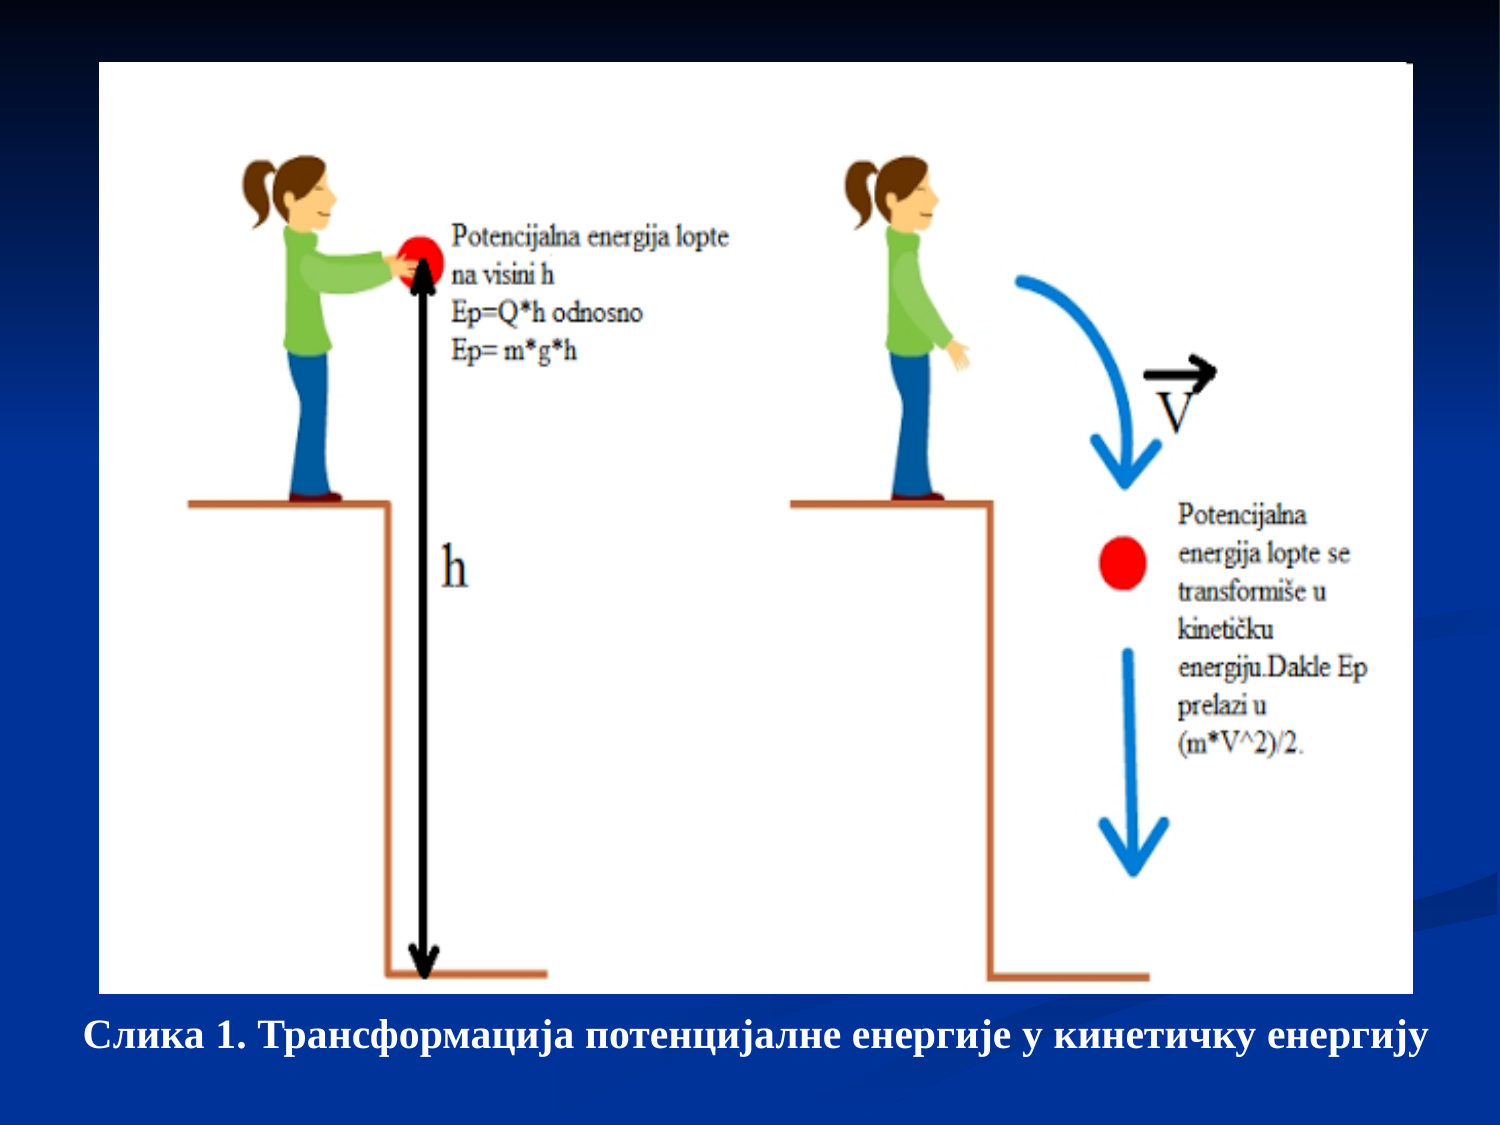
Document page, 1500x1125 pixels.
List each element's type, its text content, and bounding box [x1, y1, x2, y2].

text_box Слика 1. Трансформација потенцијалне енергије у кинетичку енергију [49, 999, 1463, 1065]
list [99, 62, 1413, 994]
